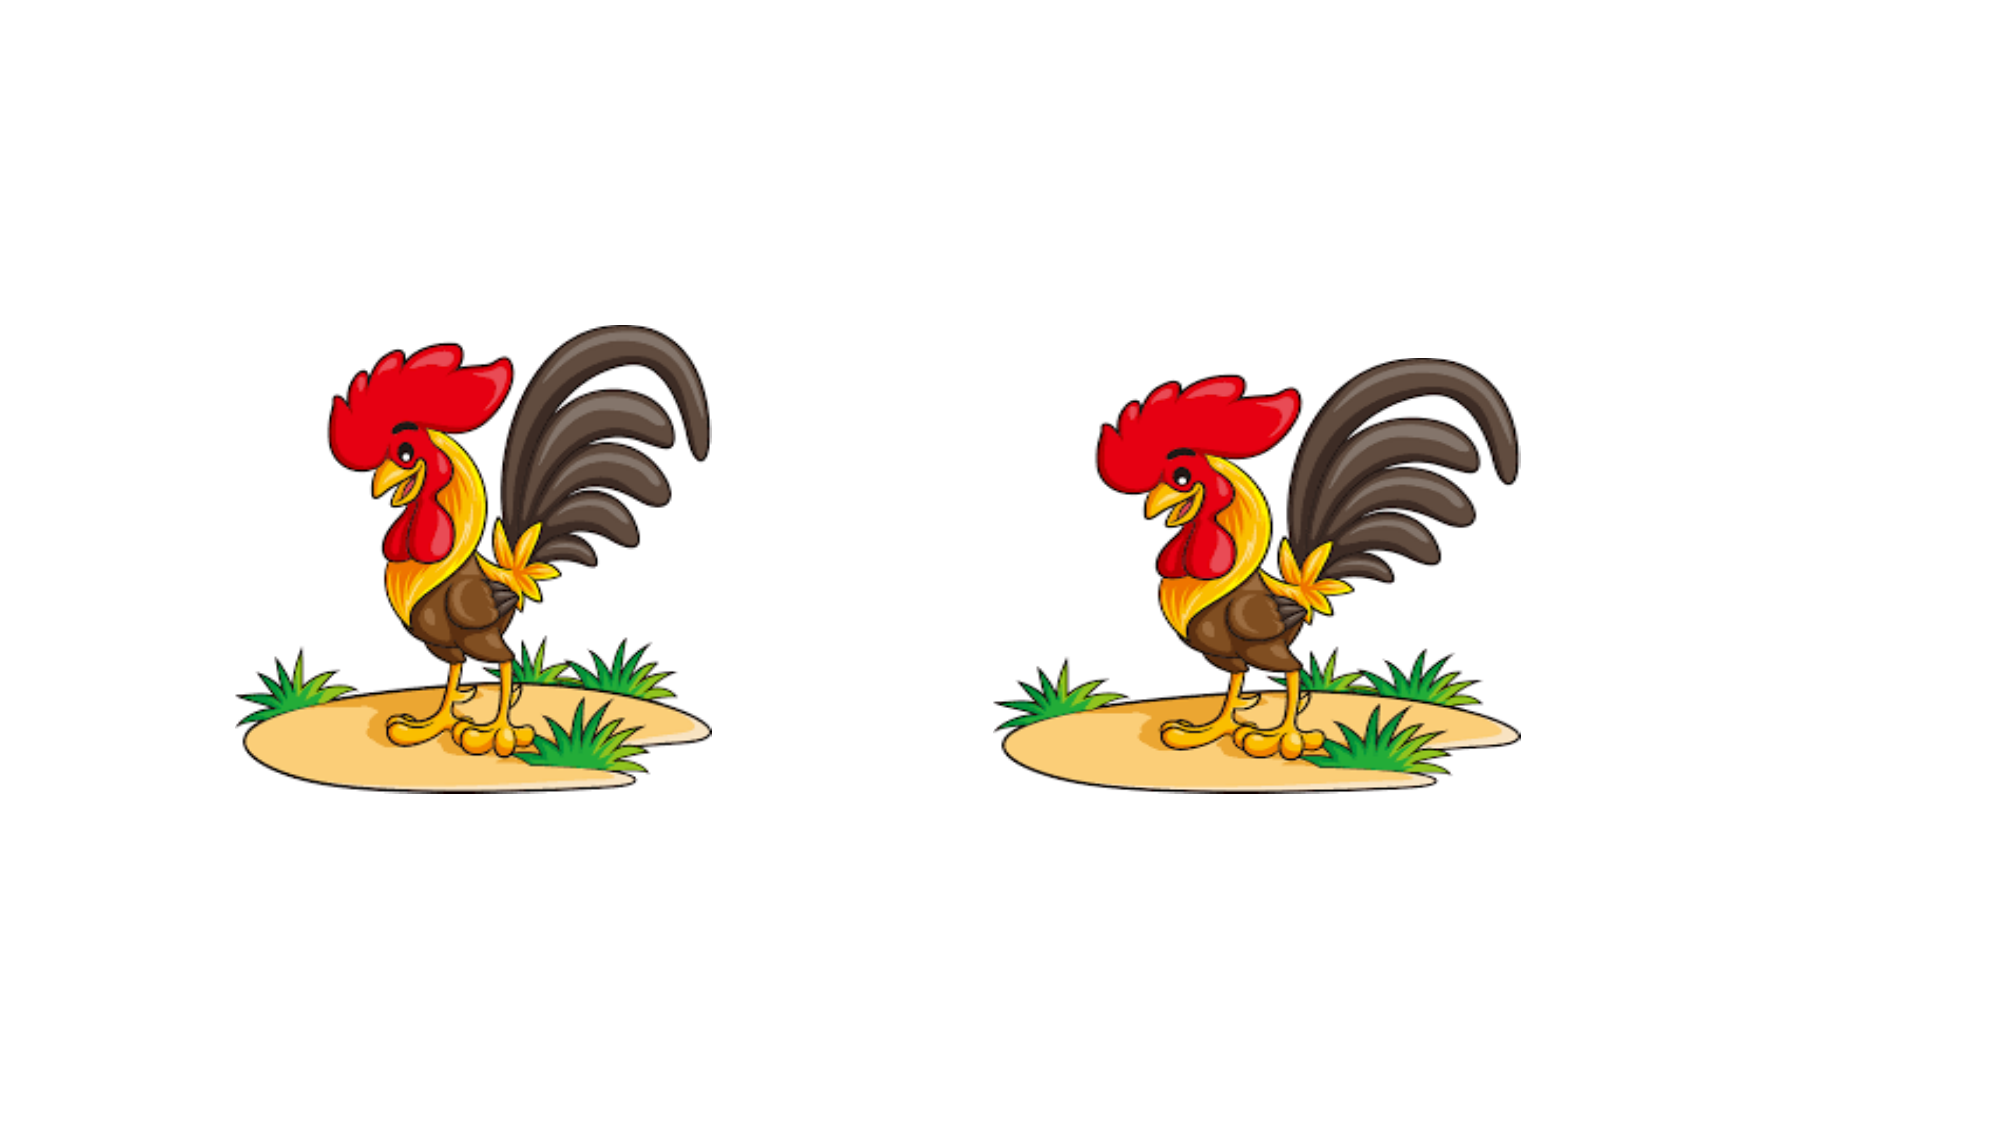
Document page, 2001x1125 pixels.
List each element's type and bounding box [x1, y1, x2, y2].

picture [993, 358, 1521, 794]
picture [235, 325, 712, 794]
